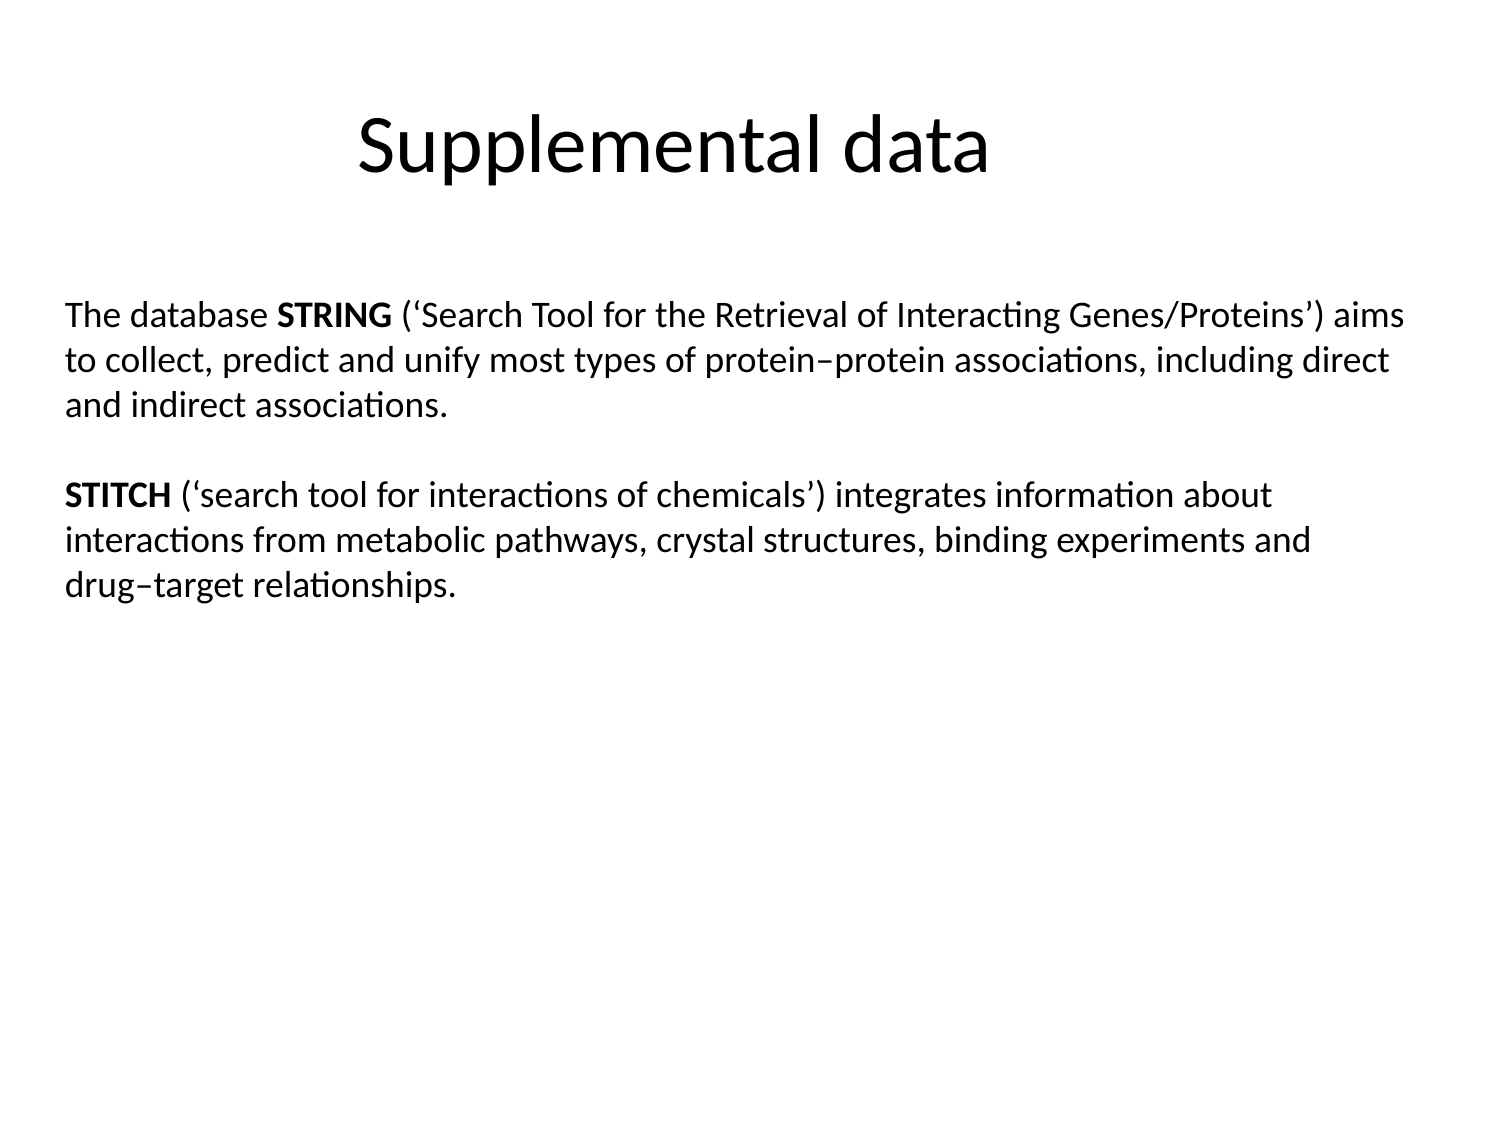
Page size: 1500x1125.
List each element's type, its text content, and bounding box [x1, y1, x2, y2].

text_box Supplemental data [0, 45, 1350, 233]
text_box The database STRING (‘Search Tool for the Retrieval of Interacting Genes/Proteins’) aims to collect, predict and unify most types of protein–protein associations, including direct and indirect associations. STITCH (‘search tool for interactions of chemicals’) integrates information about interactions from metabolic pathways, crystal structures, binding experiments and drug–target relationships. [50, 237, 1425, 613]
